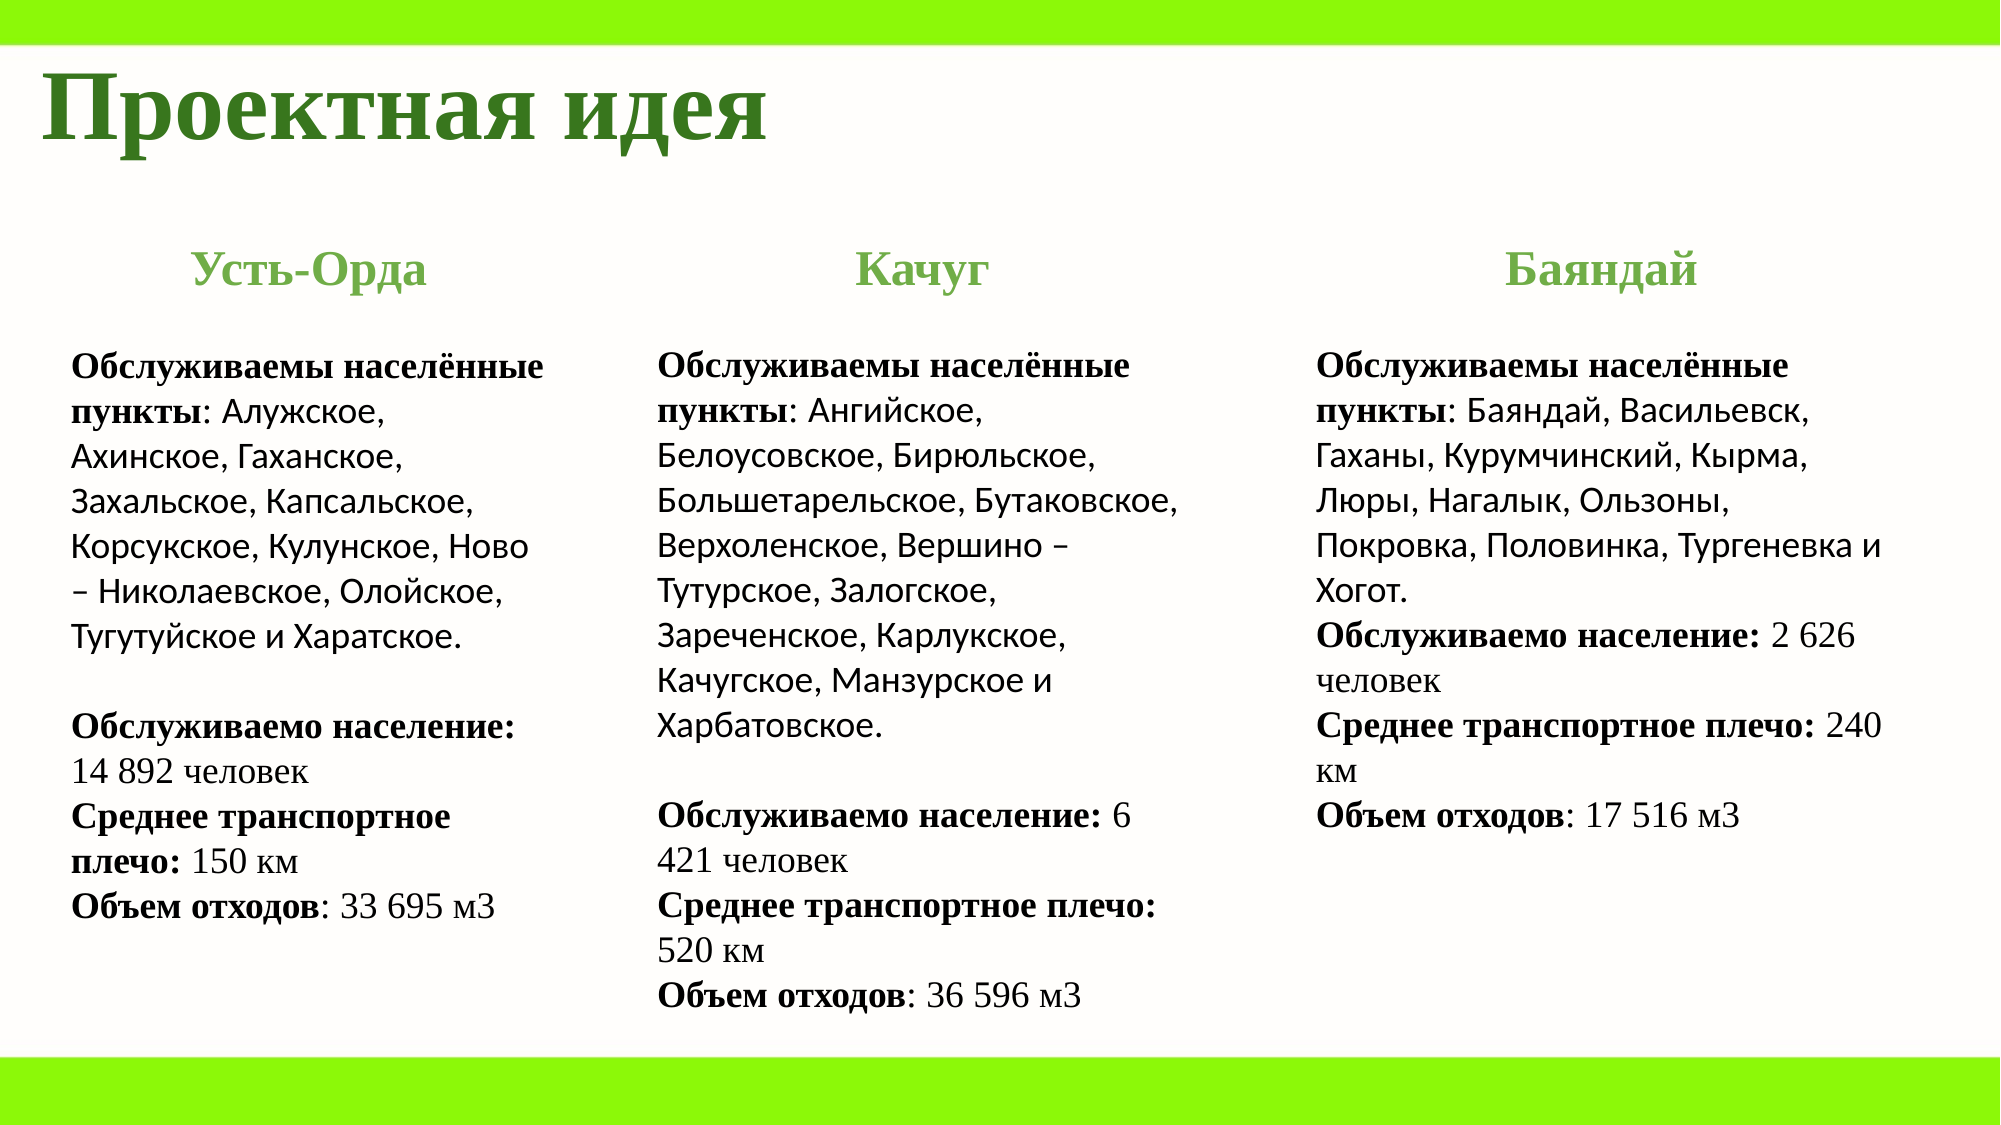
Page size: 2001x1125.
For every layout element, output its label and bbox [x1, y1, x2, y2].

list [0, 0, 2000, 1125]
